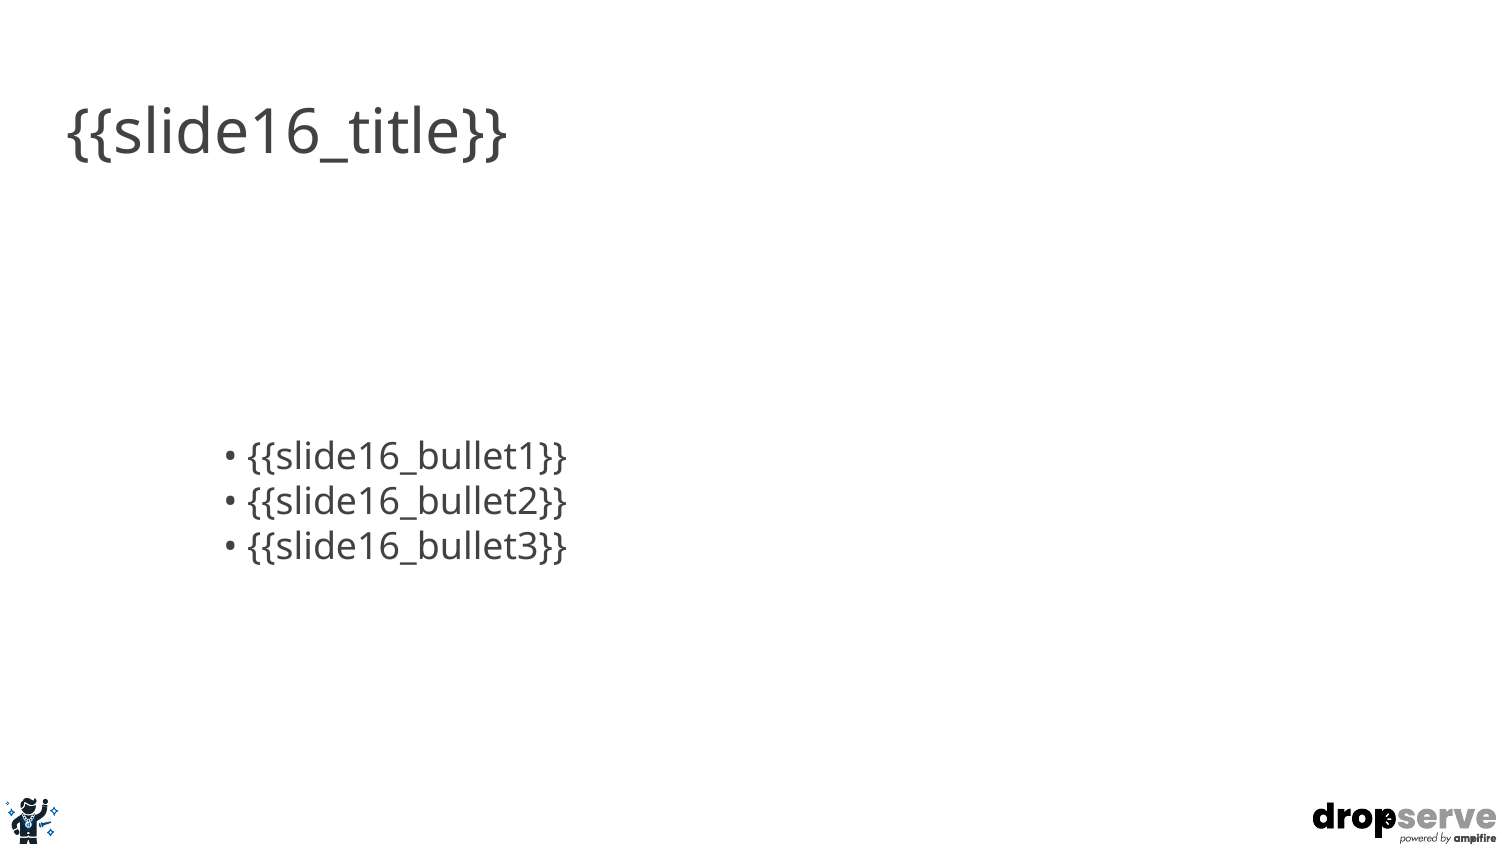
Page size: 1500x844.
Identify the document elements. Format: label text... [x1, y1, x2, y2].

picture [0, 792, 64, 844]
title {{slide16_title}} [51, 61, 1449, 182]
text_box • {{slide16_bullet1}} • {{slide16_bullet2}} • {{slide16_bullet3}} [208, 416, 1042, 730]
picture [1309, 792, 1500, 844]
